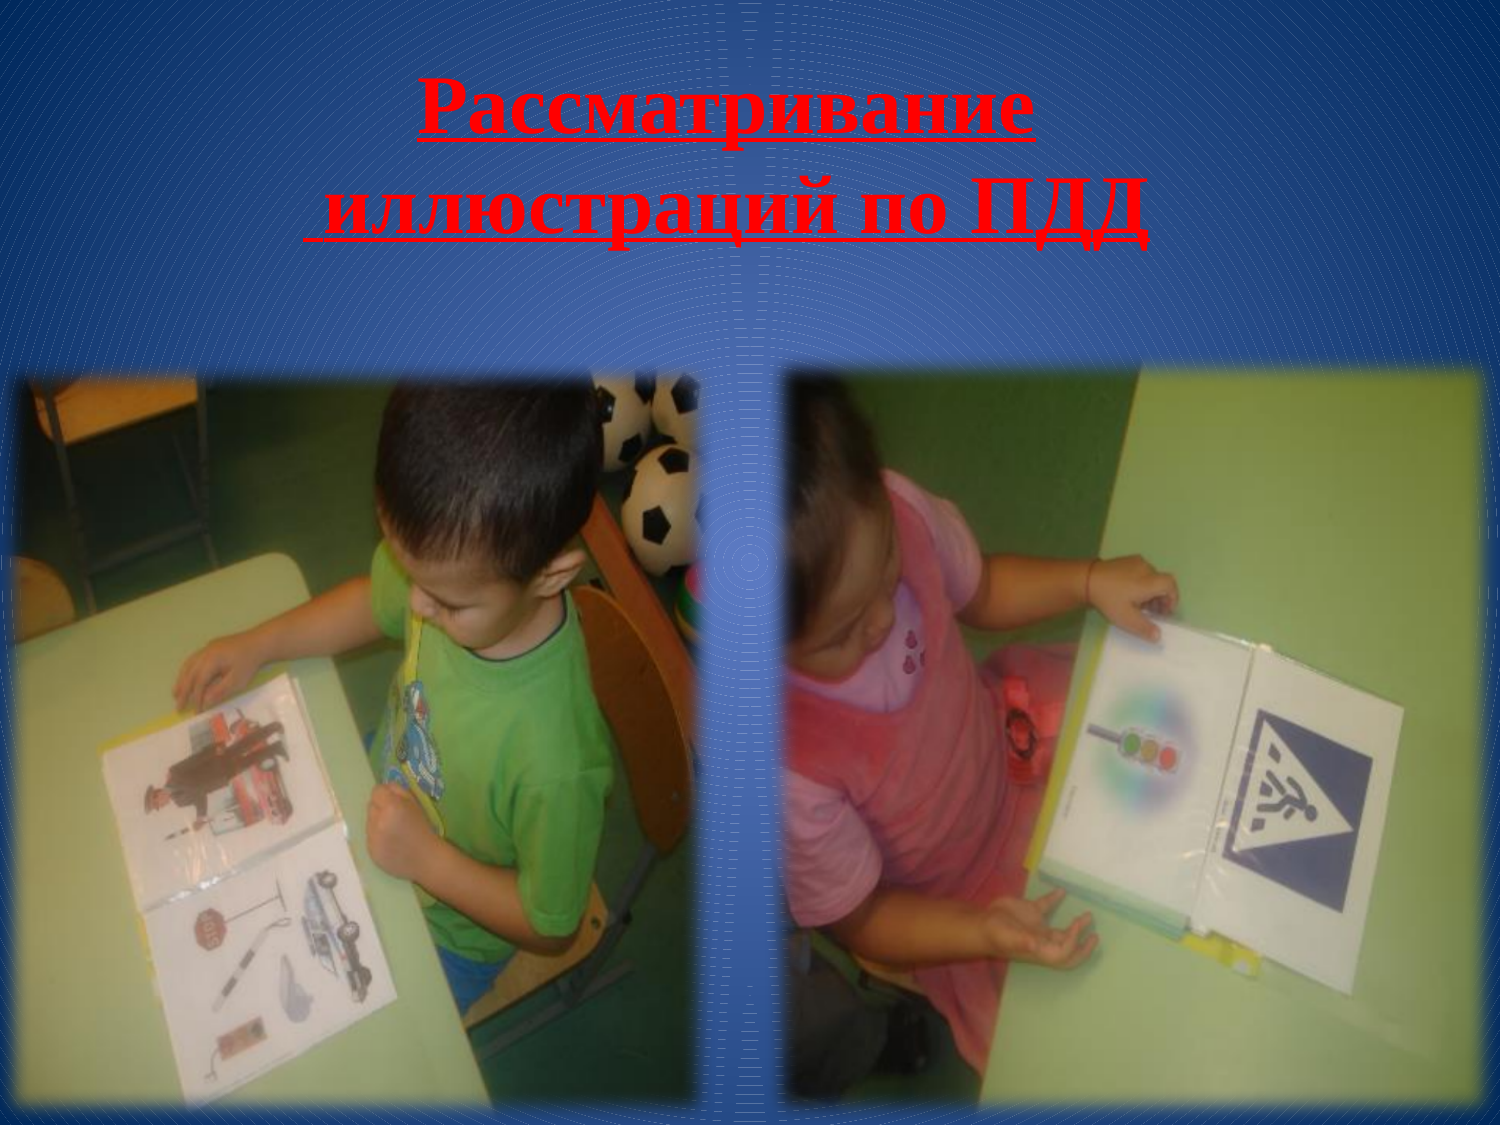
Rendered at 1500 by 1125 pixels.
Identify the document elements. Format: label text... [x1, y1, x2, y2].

picture [765, 351, 1500, 1125]
text_box Рассматривание иллюстраций по ПДД [206, 42, 1247, 258]
picture [0, 360, 715, 1125]
